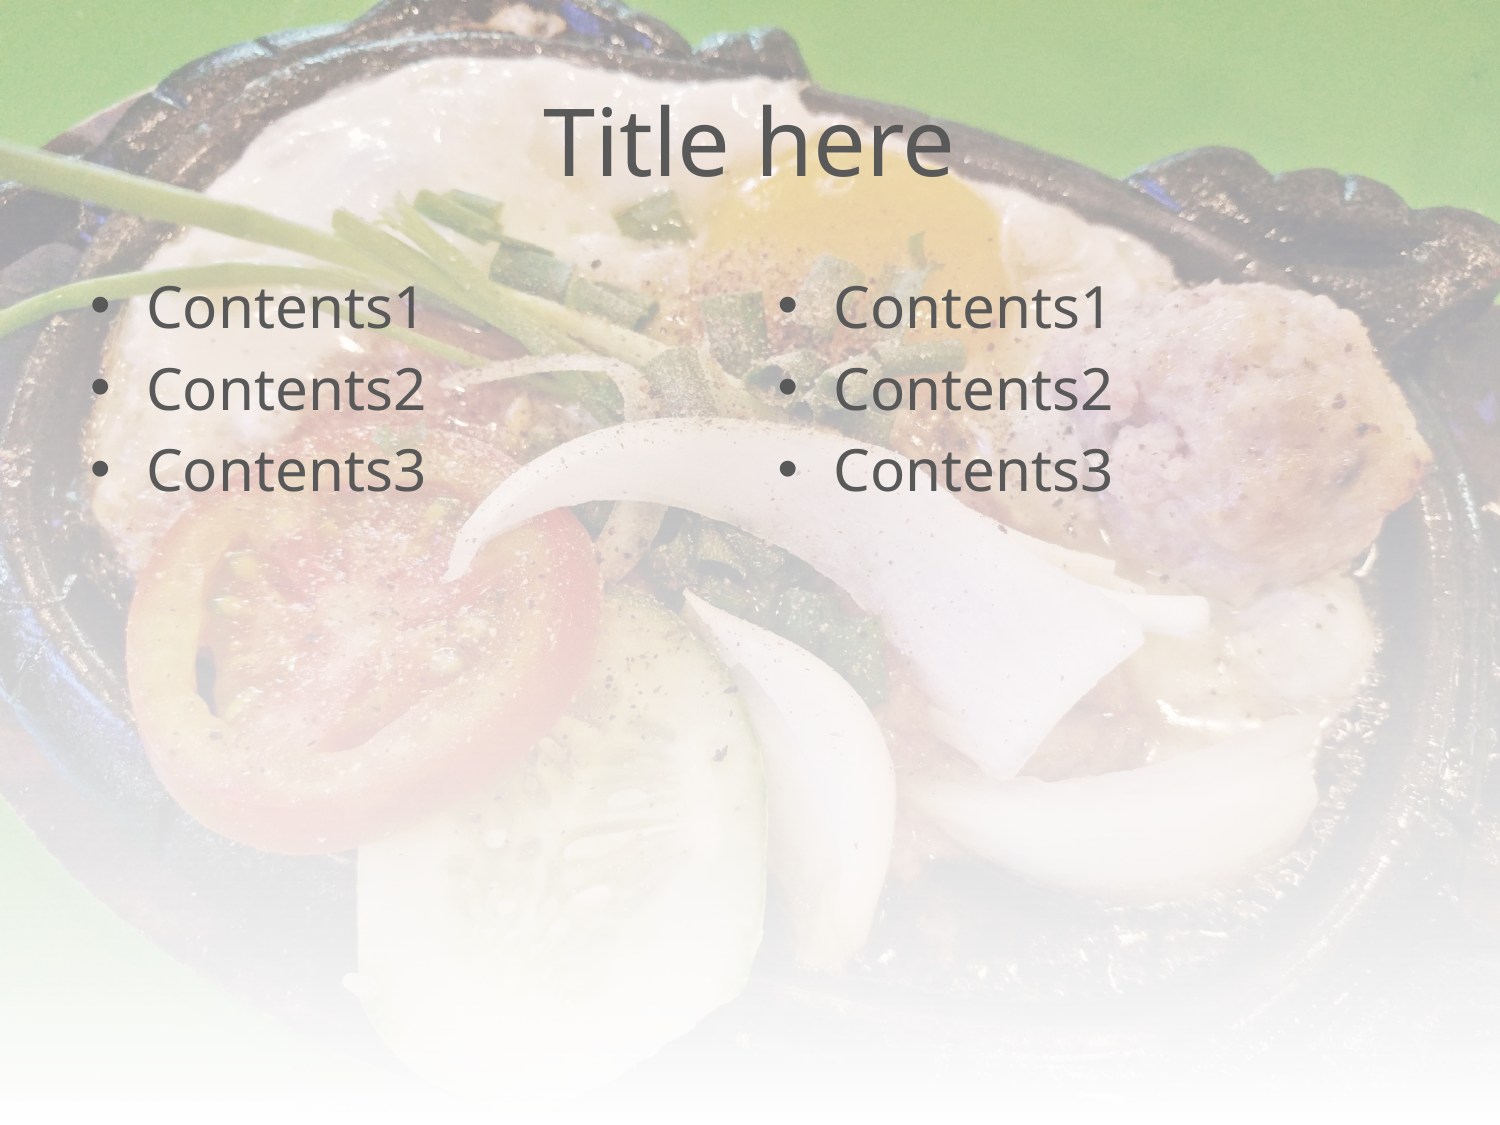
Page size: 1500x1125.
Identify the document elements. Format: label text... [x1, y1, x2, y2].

list Contents1 Contents2 Contents3 [762, 262, 1425, 1005]
list Contents1 Contents2 Contents3 [75, 262, 738, 1005]
title Title here [75, 45, 1425, 233]
text_box [0, 0, 1500, 1125]
